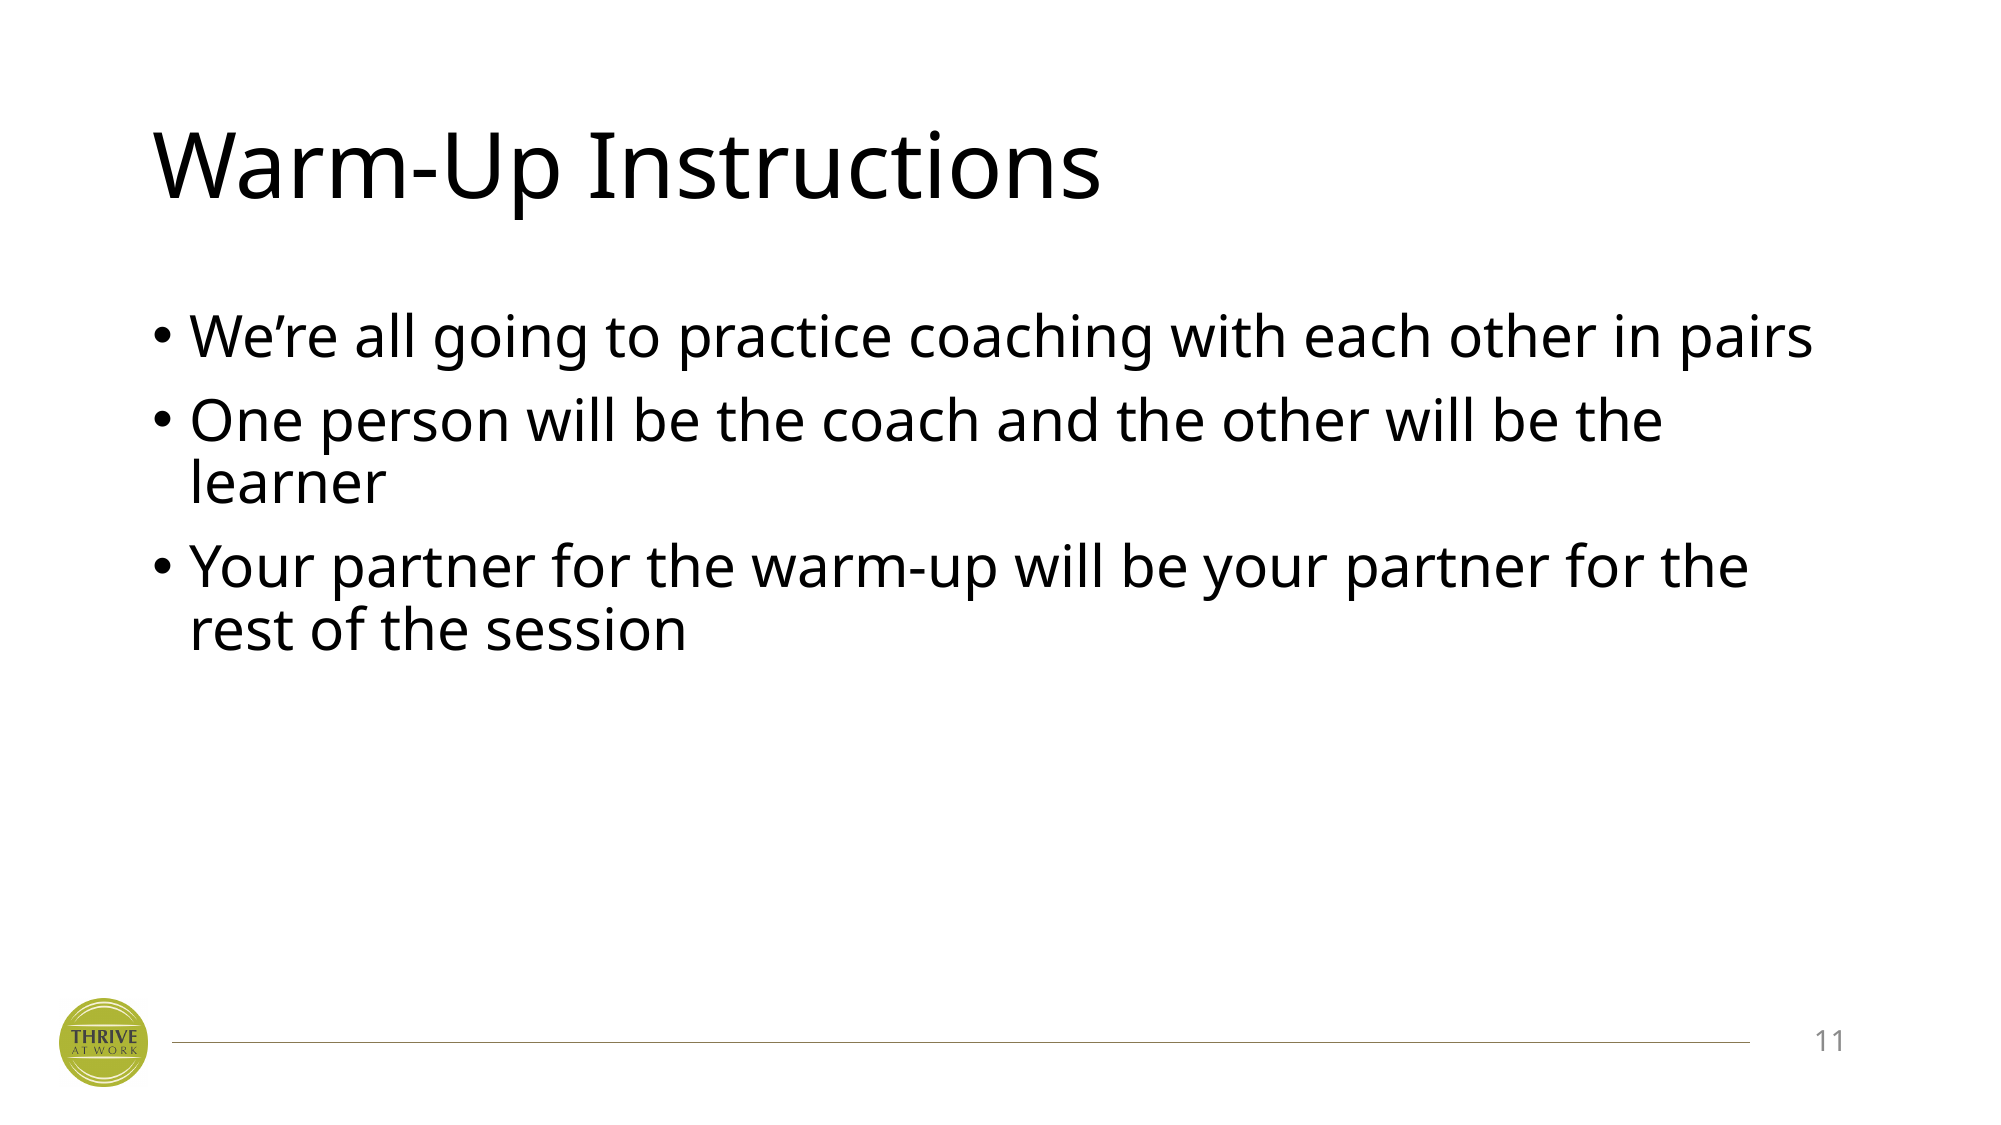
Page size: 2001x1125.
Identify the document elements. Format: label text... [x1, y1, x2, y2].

list We’re all going to practice coaching with each other in pairs One person will be the coach and the other will be the learner Your partner for the warm-up will be your partner for the rest of the session [137, 299, 1863, 1014]
title Warm-Up Instructions [137, 59, 1863, 278]
picture [59, 998, 148, 1087]
slide_number 11 [1412, 1012, 1863, 1073]
